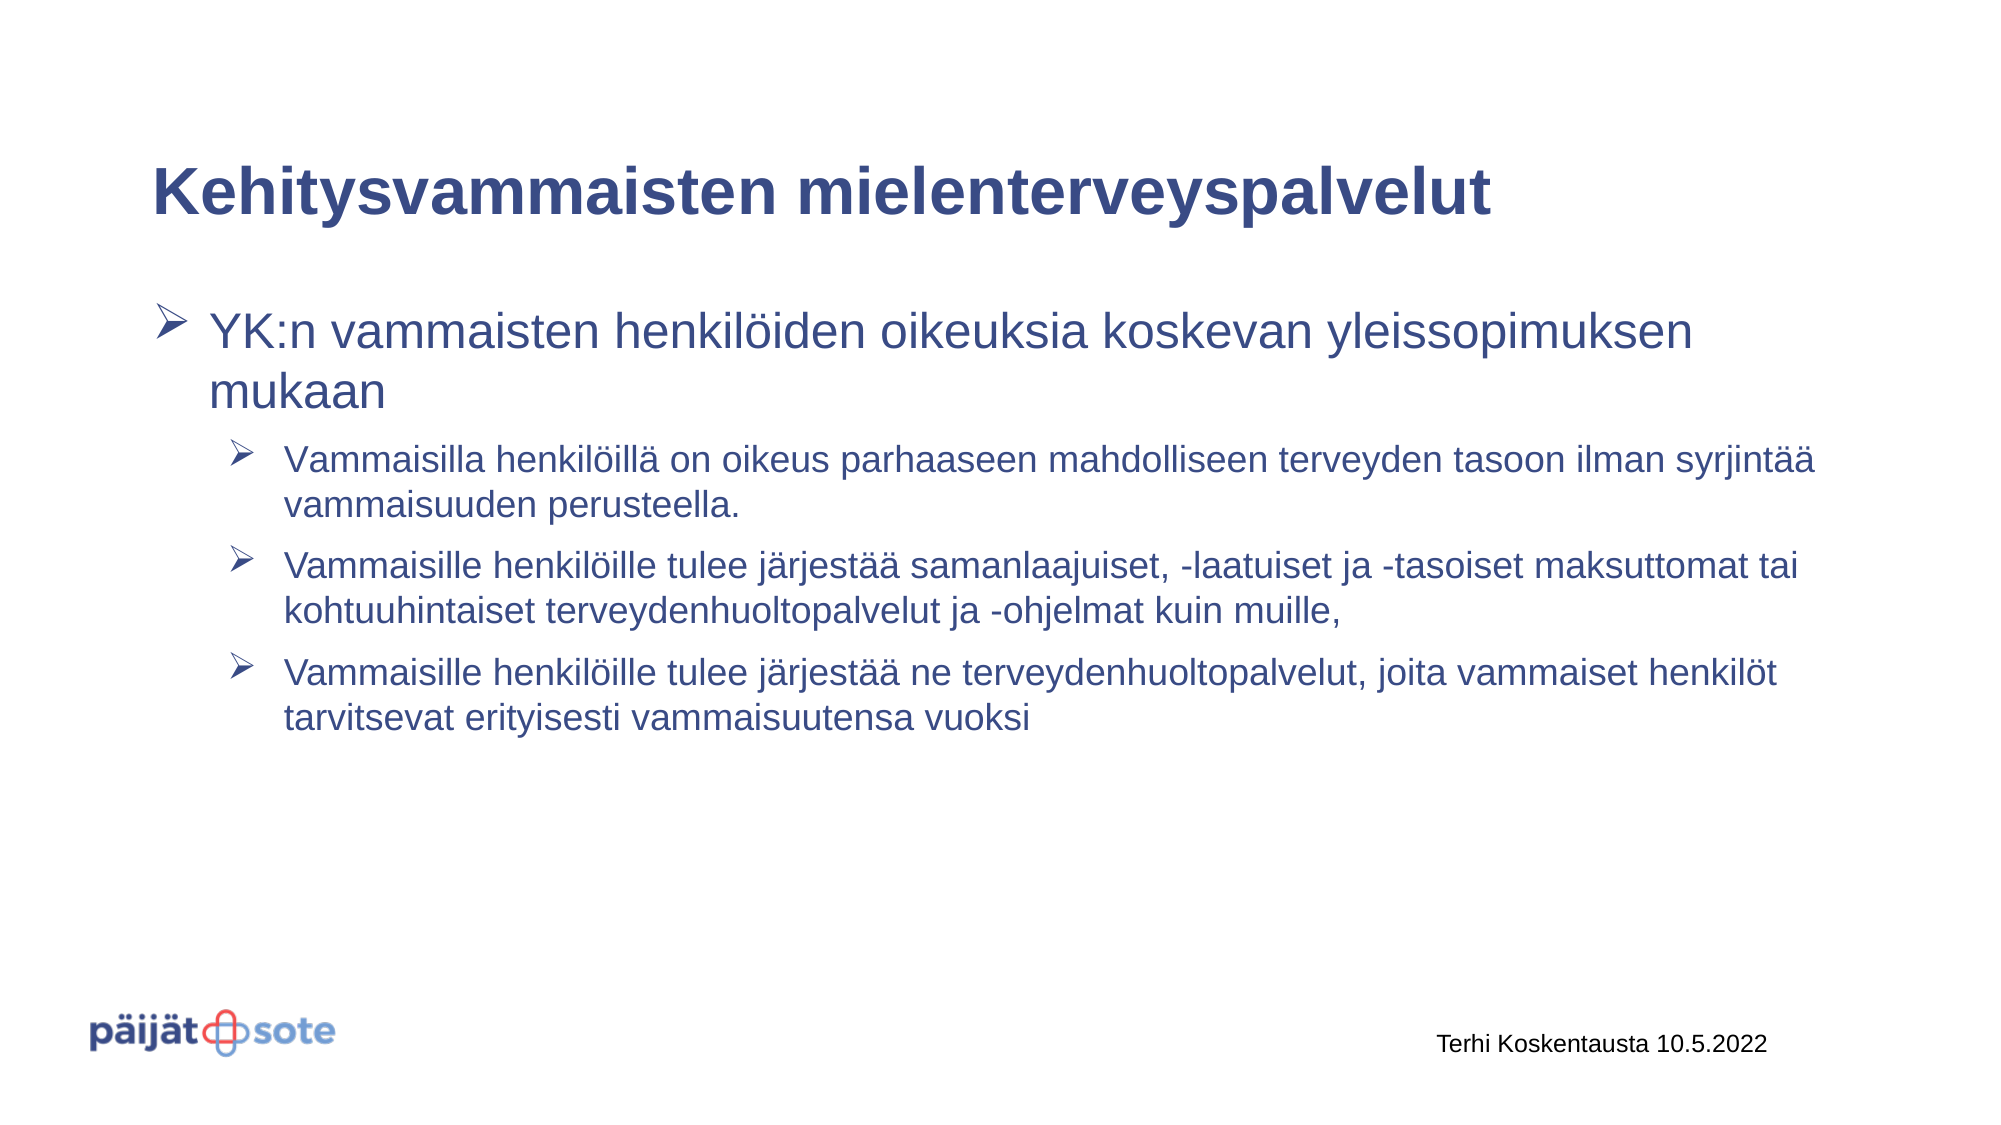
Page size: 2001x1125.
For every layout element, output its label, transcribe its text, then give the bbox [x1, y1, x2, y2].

title Kehitysvammaisten mielenterveyspalvelut [137, 103, 1863, 272]
picture [58, 985, 361, 1075]
list YK:n vammaisten henkilöiden oikeuksia koskevan yleissopimuksen mukaan Vammaisilla henkilöillä on oikeus parhaaseen mahdolliseen terveyden tasoon ilman syrjintää vammaisuuden perusteella. Vammaisille henkilöille tulee järjestää samanlaajuiset, -laatuiset ja -tasoiset maksuttomat tai kohtuuhintaiset terveydenhuoltopalvelut ja -ohjelmat kuin muille, Vammaisille henkilöille tulee järjestää ne terveydenhuoltopalvelut, joita vammaiset henkilöt tarvitsevat erityisesti vammaisuutensa vuoksi [137, 290, 1863, 1021]
text_box Terhi Koskentausta 10.5.2022 [1421, 1020, 1863, 1066]
